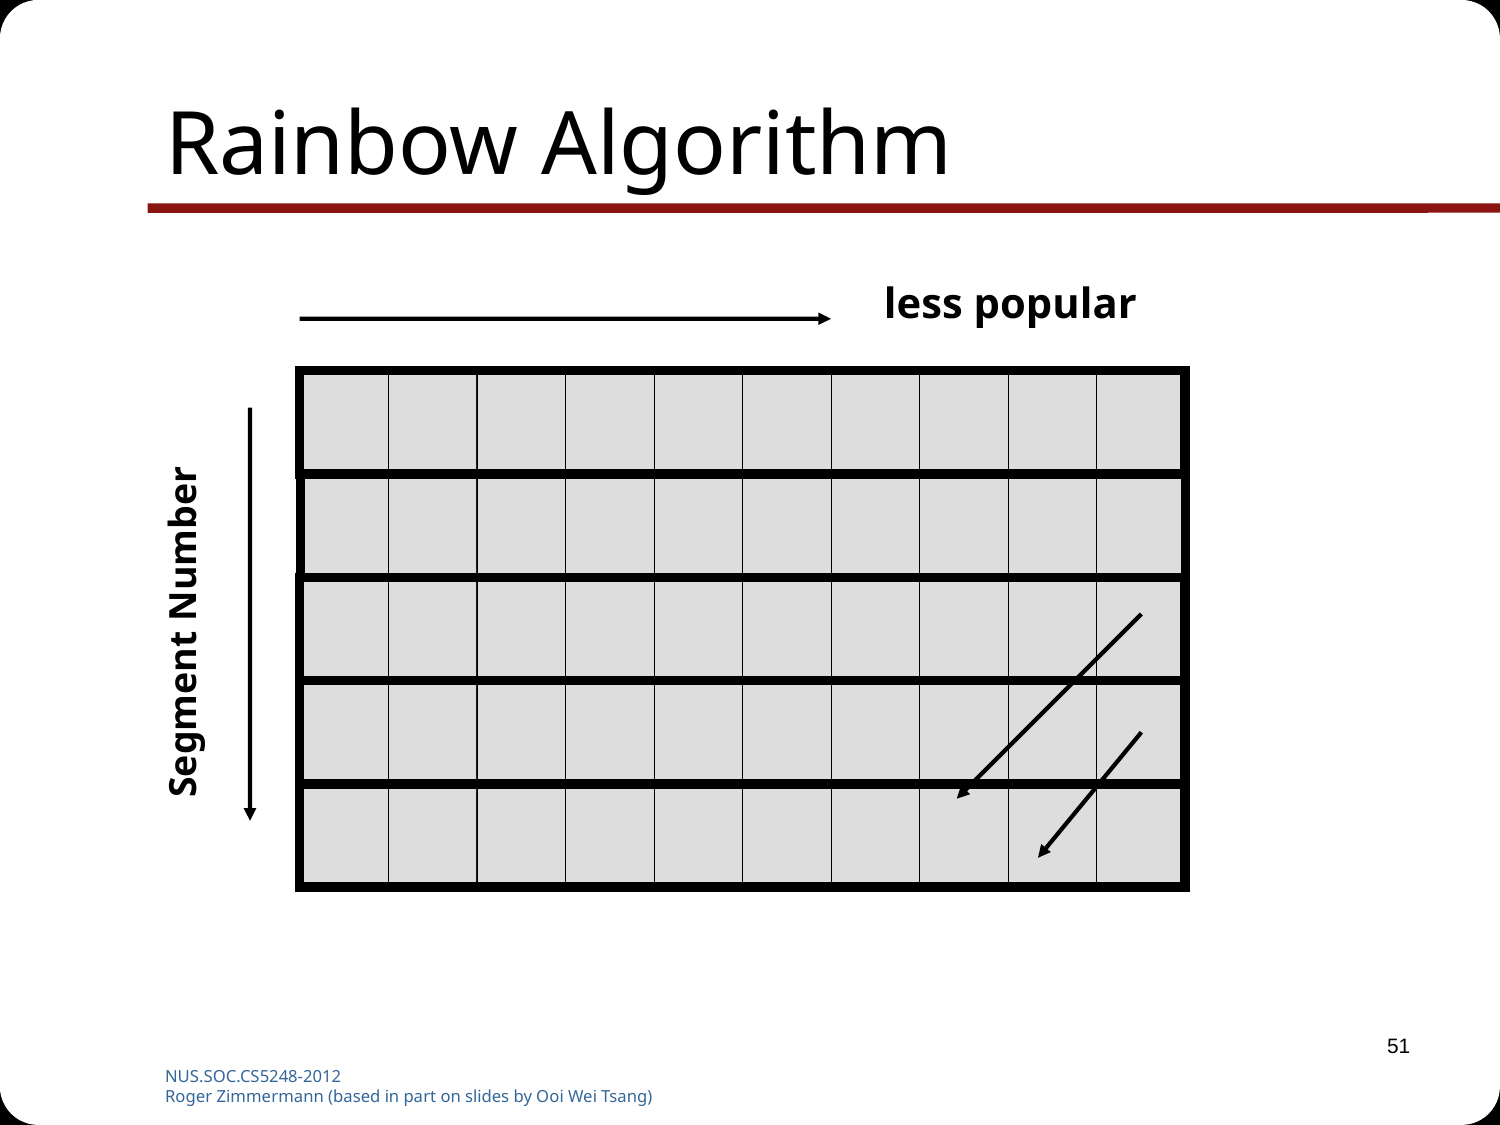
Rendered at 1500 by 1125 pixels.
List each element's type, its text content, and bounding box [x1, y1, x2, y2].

text_box [299, 577, 1186, 680]
text_box [299, 312, 831, 325]
text_box [243, 407, 257, 821]
text_box less popular [869, 269, 1152, 335]
text_box Segment Number [151, 370, 227, 813]
text_box [299, 680, 1186, 783]
text_box [299, 370, 1186, 474]
slide_number 51 [1112, 1024, 1426, 1101]
slide_number NUS.SOC.CS5248-2012 Roger Zimmermann (based in part on slides by Ooi Wei Tsang) [149, 1058, 549, 1101]
footer [549, 1024, 1038, 1101]
text_box [299, 783, 1186, 888]
text_box [300, 473, 1186, 577]
title Rainbow Algorithm [149, 45, 1426, 234]
